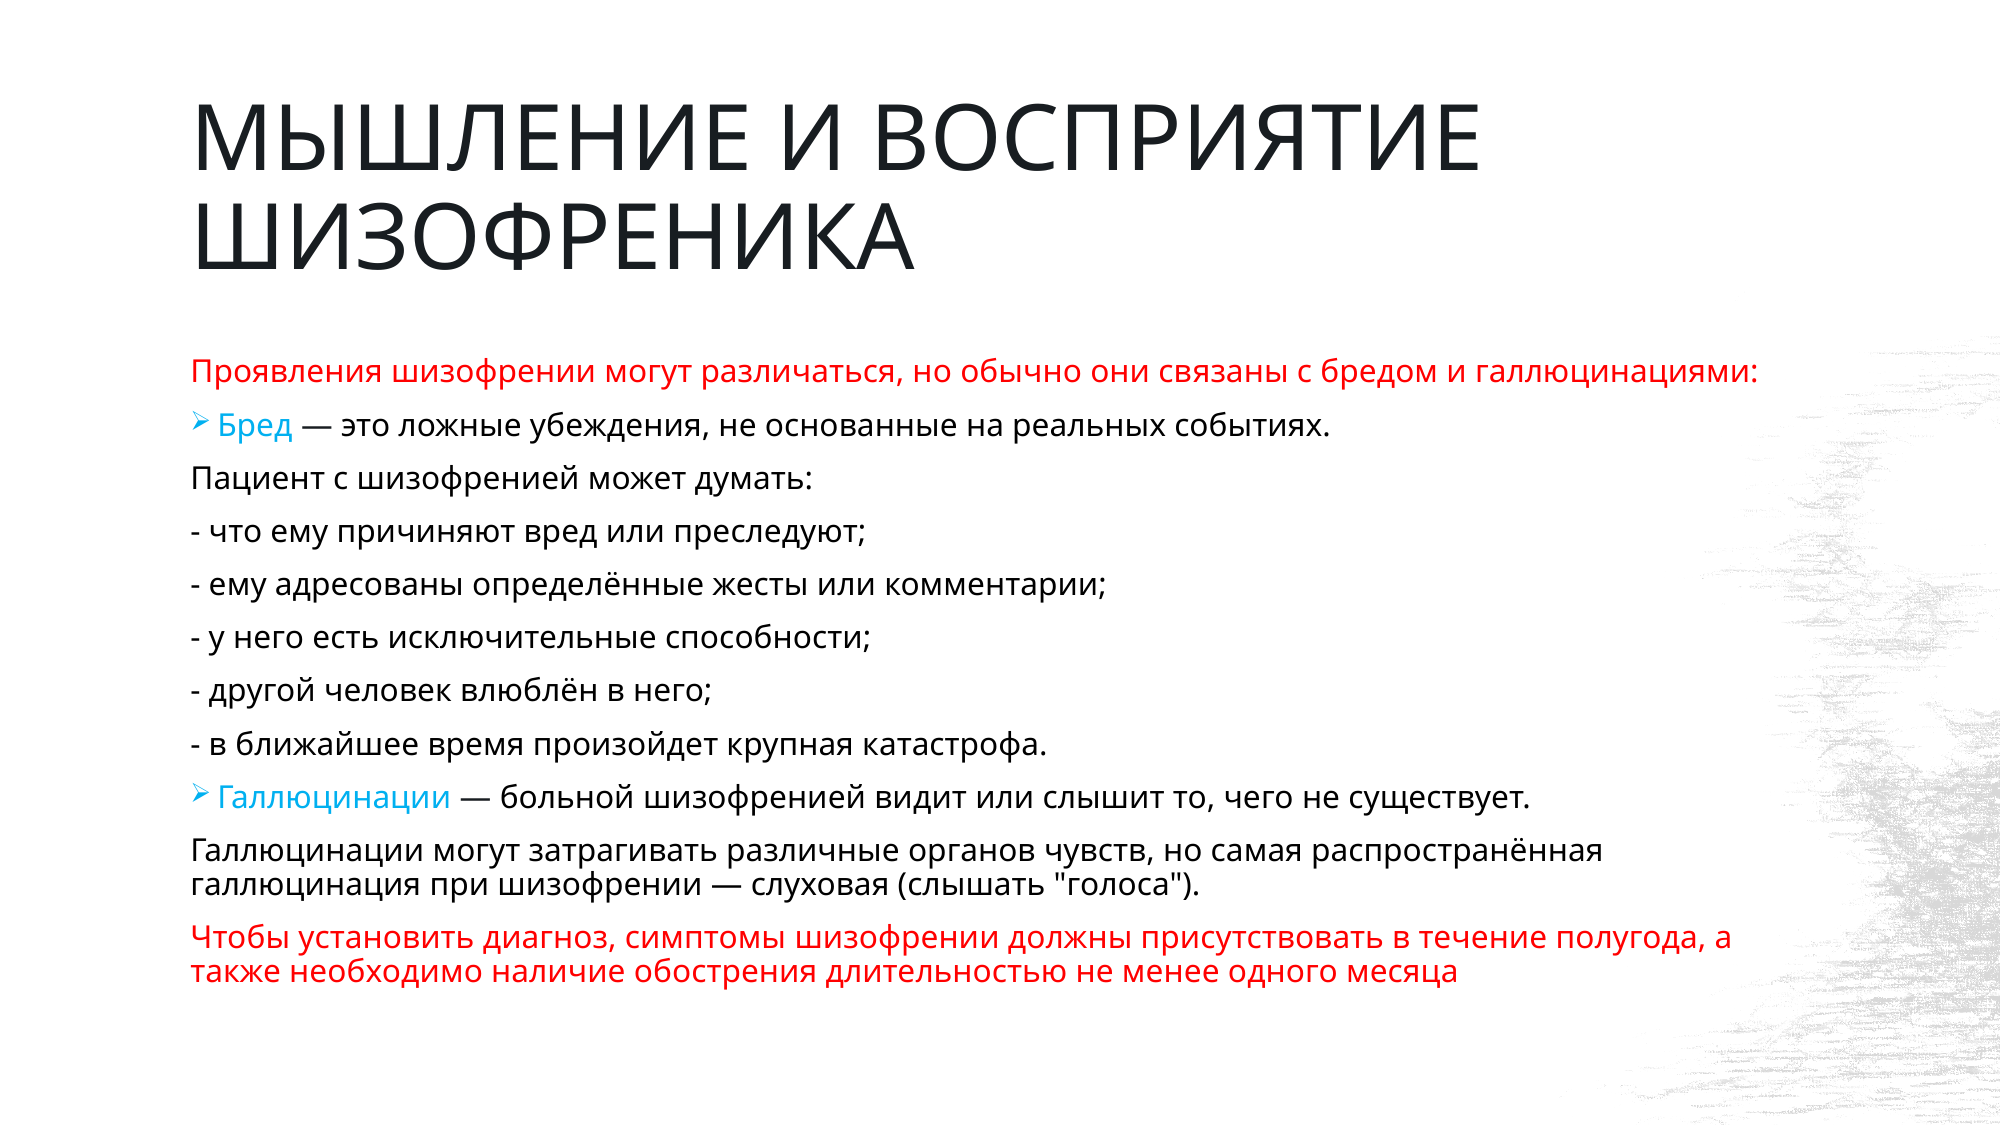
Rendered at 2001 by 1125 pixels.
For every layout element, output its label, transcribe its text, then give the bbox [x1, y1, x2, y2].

list Проявления шизофрении могут различаться, но обычно они связаны с бредом и галлюцинациями: Бред — это ложные убеждения, не основанные на реальных событиях. Пациент с шизофренией может думать: - что ему причиняют вред или преследуют; - ему адресованы определённые жесты или комментарии; - у него есть исключительные способности; - другой человек влюблён в него; - в ближайшее время произойдет крупная катастрофа. Галлюцинации — больной шизофренией видит или слышит то, чего не существует. Галлюцинации могут затрагивать различные органов чувств, но самая распространённая галлюцинация при шизофрении — слуховая (слышать "голоса"). Чтобы установить диагноз, симптомы шизофрении должны присутствовать в течение полугода, а также необходимо наличие обострения длительностью не менее одного месяца [175, 348, 1552, 1013]
title Мышление и восприятие шизофреника [175, 166, 1826, 324]
picture [1556, 264, 1999, 1124]
